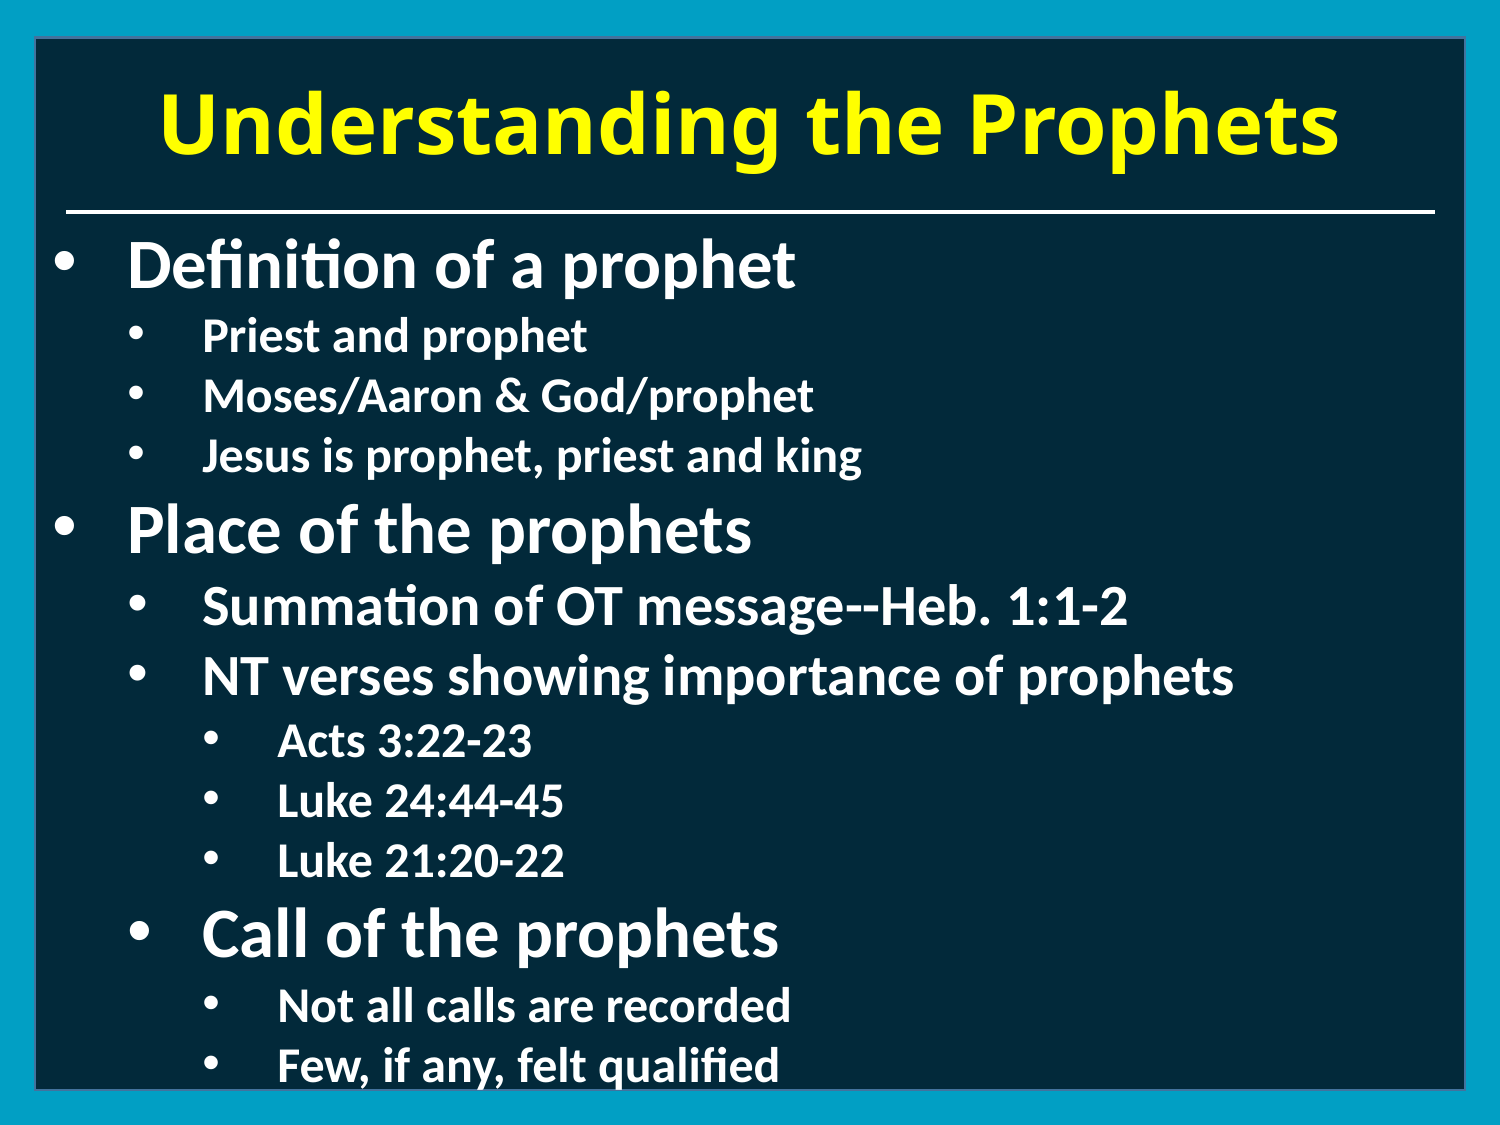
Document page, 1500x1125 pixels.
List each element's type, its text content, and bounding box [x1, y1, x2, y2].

text_box Definition of a prophet Priest and prophet Moses/Aaron & God/prophet Jesus is prophet, priest and king Place of the prophets Summation of OT message--Heb. 1:1-2 NT verses showing importance of prophets Acts 3:22-23 Luke 24:44-45 Luke 21:20-22 Call of the prophets Not all calls are recorded Few, if any, felt qualified [37, 210, 1470, 1100]
title Understanding the Prophets [54, 61, 1446, 194]
